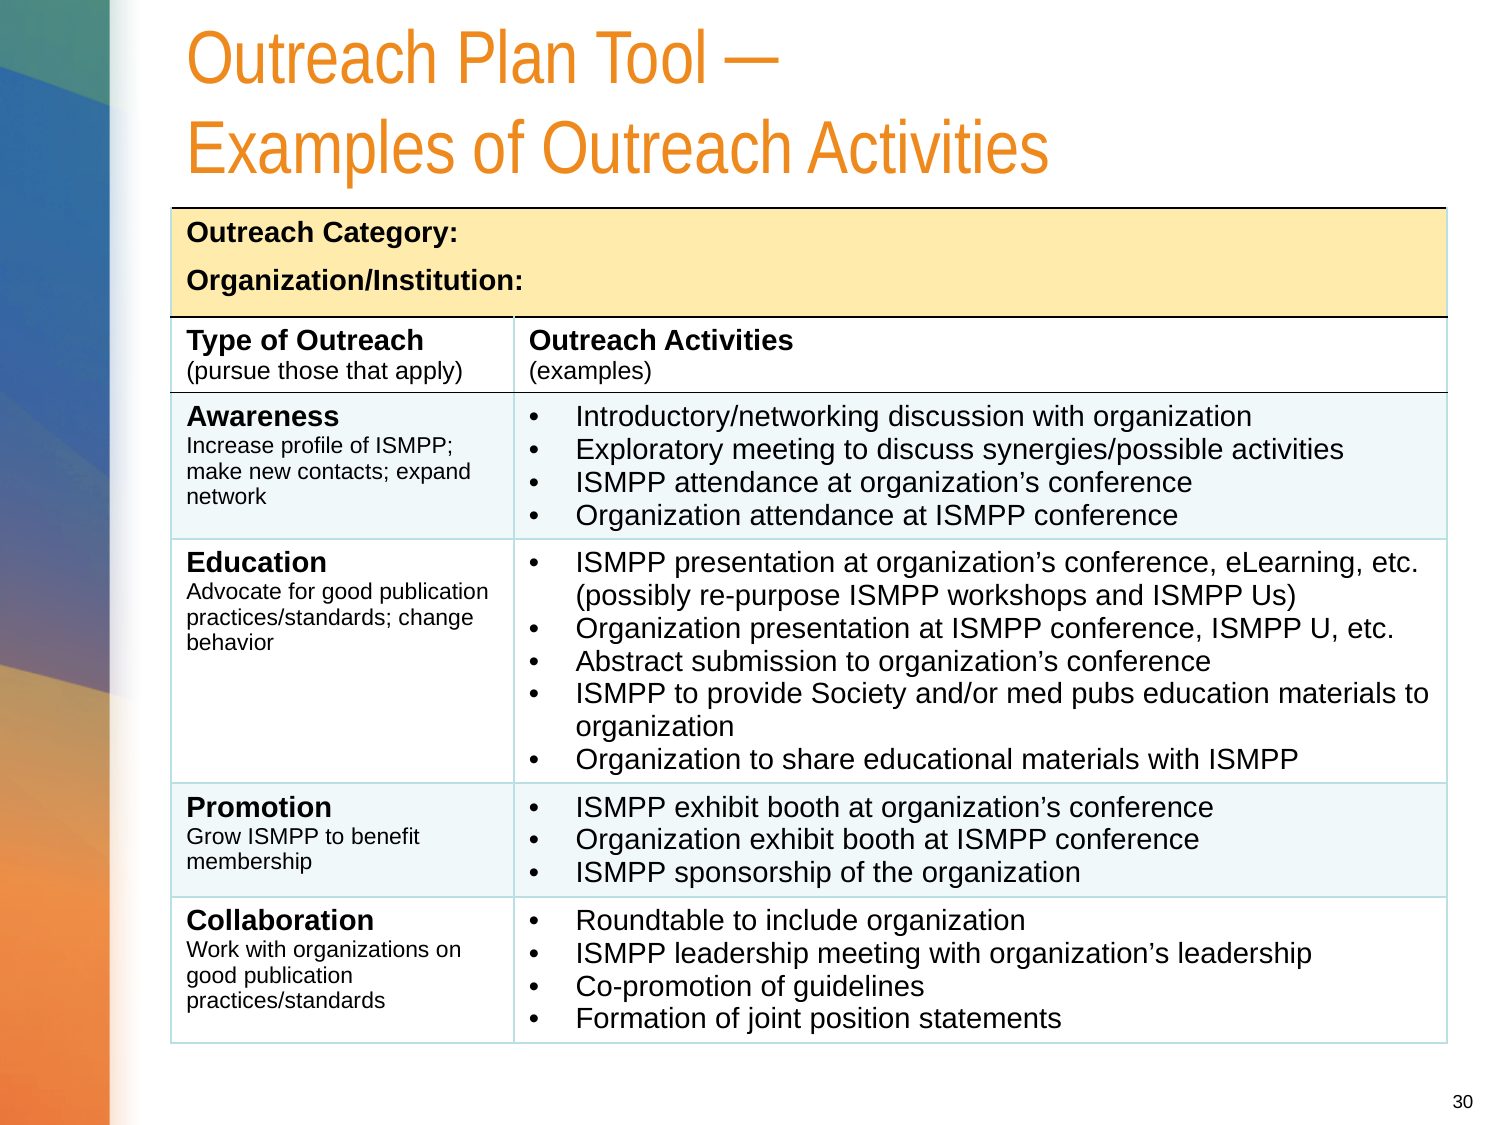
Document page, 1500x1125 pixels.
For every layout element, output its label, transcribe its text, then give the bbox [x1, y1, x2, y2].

picture [0, 0, 1500, 1125]
title Outreach Plan Tool ─ Examples of Outreach Activities [170, 23, 1500, 197]
table_cell Organization/Institution: [172, 256, 1446, 316]
table_cell ISMPP exhibit booth at organization’s conference Organization exhibit booth at ISMPP conference ISMPP sponsorship of the organization [515, 784, 1446, 896]
table_cell Awareness Increase profile of ISMPP; make new contacts; expand network [172, 393, 513, 538]
table_cell Outreach Activities (examples) [515, 318, 1446, 392]
table_cell Collaboration Work with organizations on good publication practices/standards [172, 898, 513, 1042]
table_cell Promotion Grow ISMPP to benefit membership [172, 784, 513, 896]
table_cell Education Advocate for good publication practices/standards; change behavior [172, 540, 513, 782]
table_header Outreach Category: [172, 209, 1446, 256]
table_cell Roundtable to include organization ISMPP leadership meeting with organization’s leadership Co-promotion of guidelines Formation of joint position statements [515, 898, 1446, 1042]
table_cell Type of Outreach (pursue those that apply) [172, 318, 513, 392]
table_cell ISMPP presentation at organization’s conference, eLearning, etc. (possibly re-purpose ISMPP workshops and ISMPP Us) Organization presentation at ISMPP conference, ISMPP U, etc. Abstract submission to organization’s conference ISMPP to provide Society and/or med pubs education materials to organization Organization to share educational materials with ISMPP [515, 540, 1446, 782]
table_cell Introductory/networking discussion with organization Exploratory meeting to discuss synergies/possible activities ISMPP attendance at organization’s conference Organization attendance at ISMPP conference [515, 393, 1446, 538]
